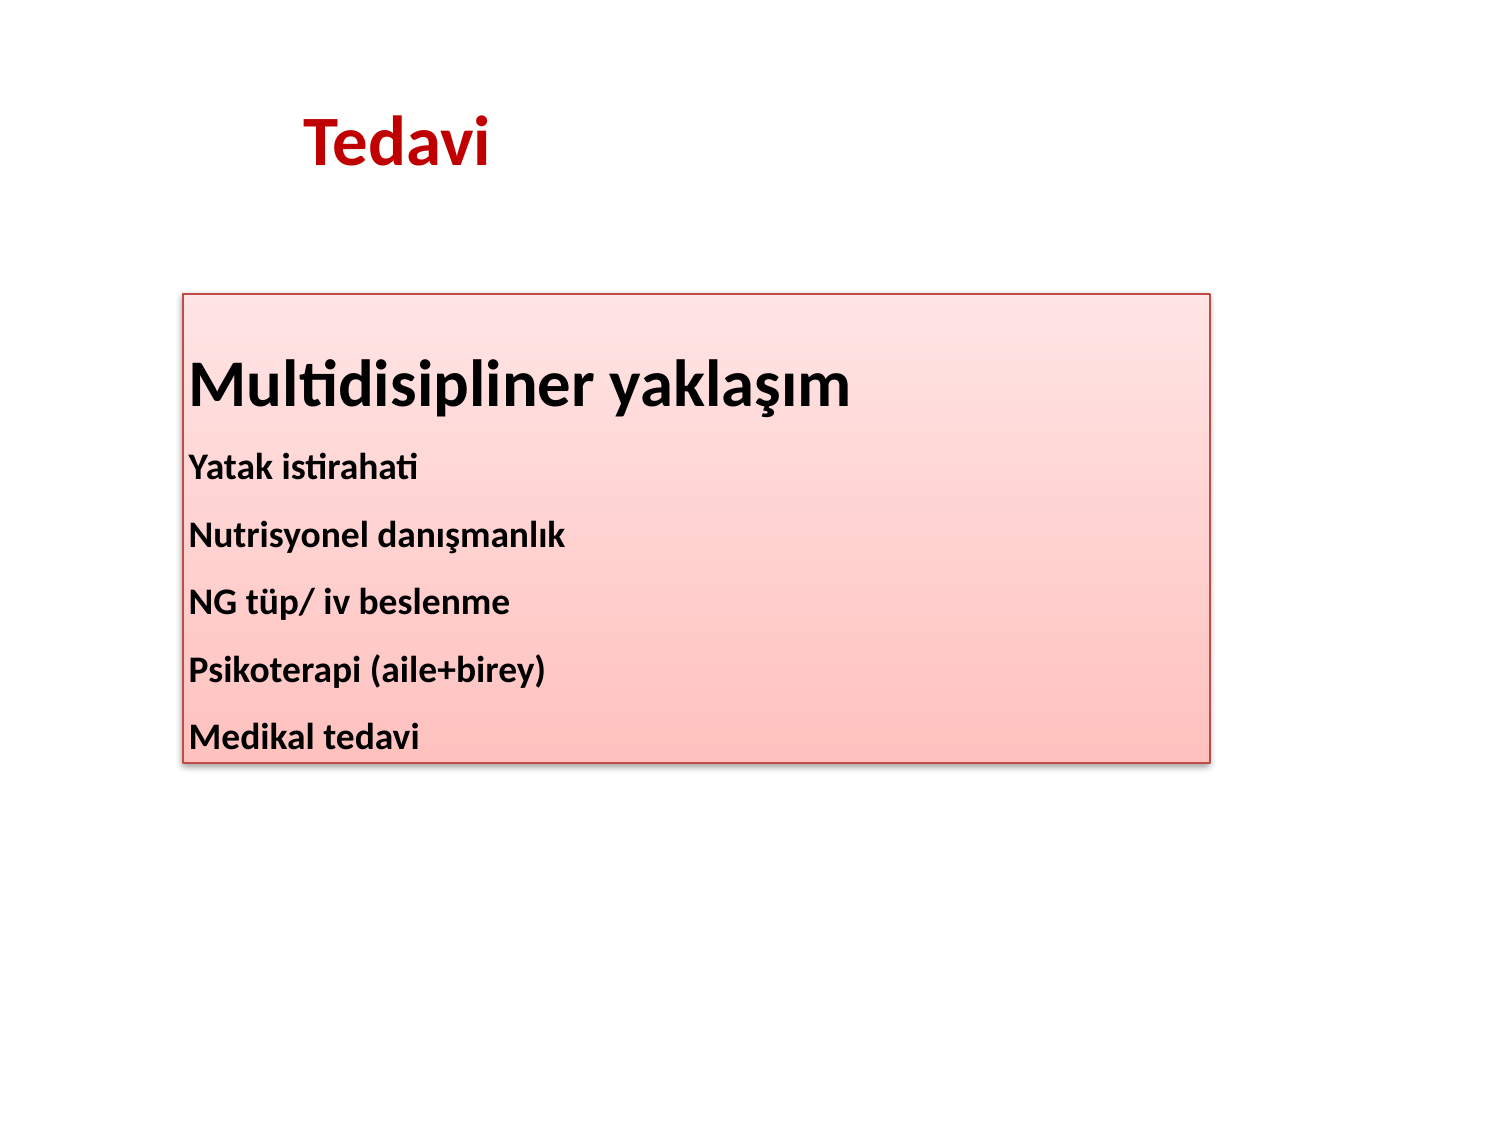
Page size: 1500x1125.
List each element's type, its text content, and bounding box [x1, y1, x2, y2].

text_box Tedavi [298, 89, 1156, 186]
text_box Multidisipliner yaklaşım Yatak istirahati Nutrisyonel danışmanlık NG tüp/ iv beslenme Psikoterapi (aile+birey) Medikal tedavi [182, 293, 1211, 764]
